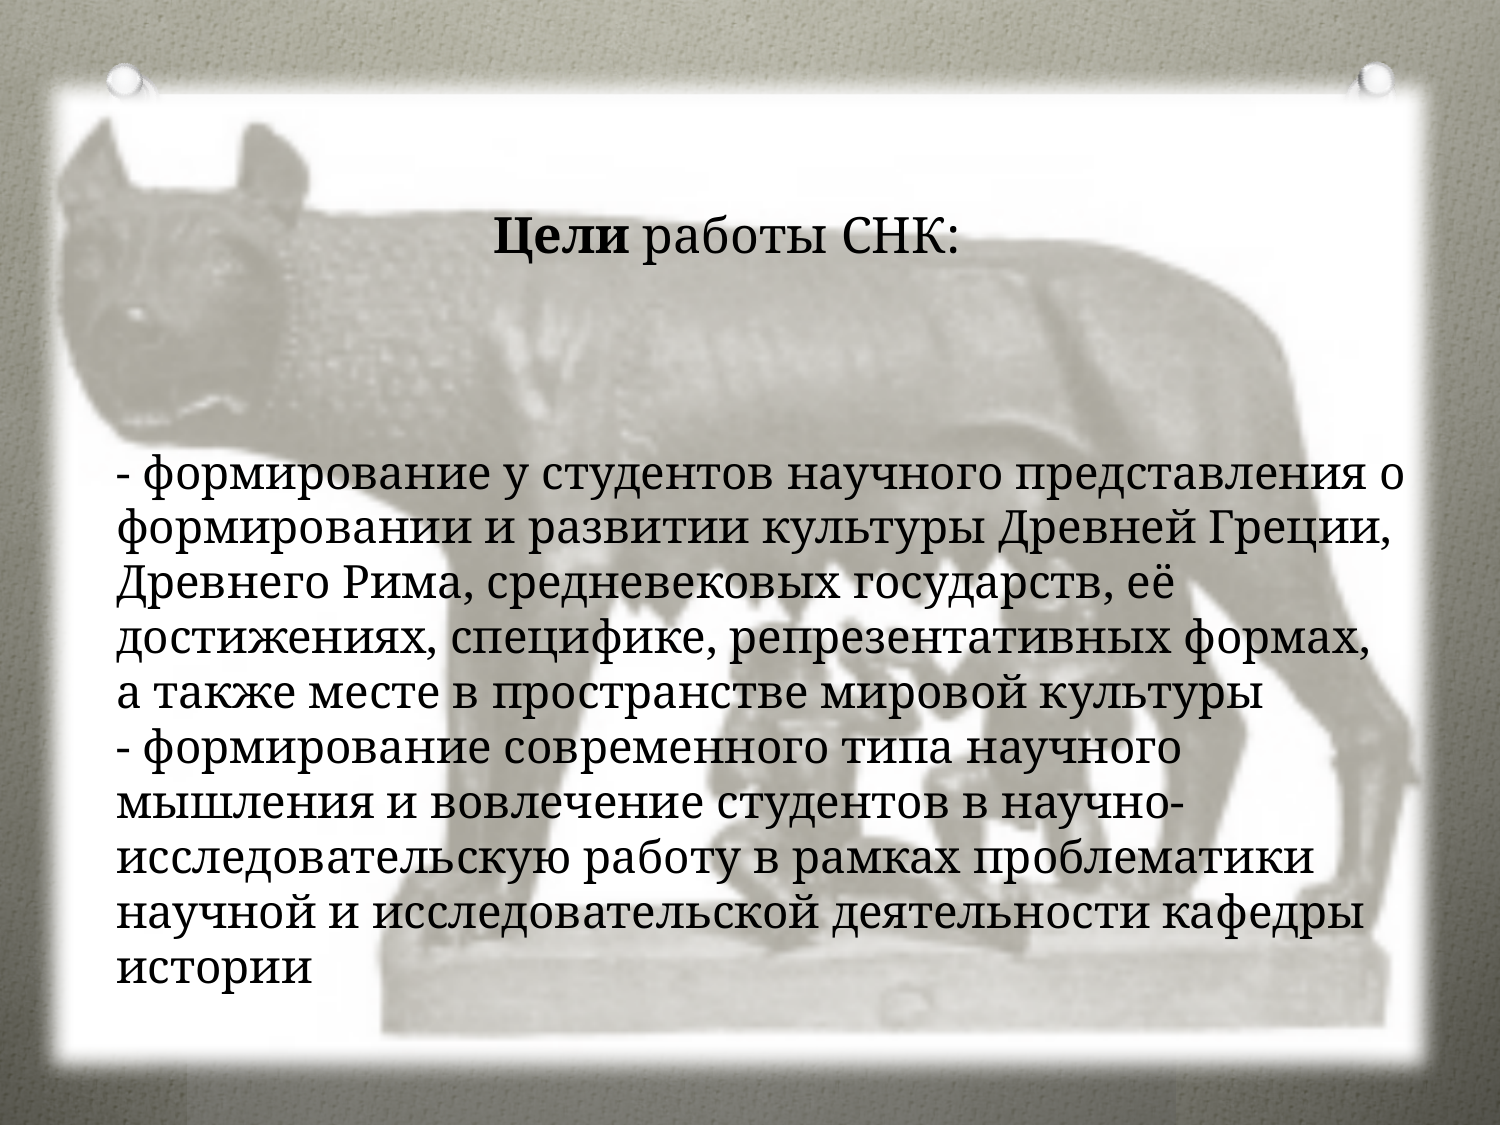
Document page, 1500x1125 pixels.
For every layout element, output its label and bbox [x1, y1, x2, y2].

picture [33, 29, 1448, 1087]
